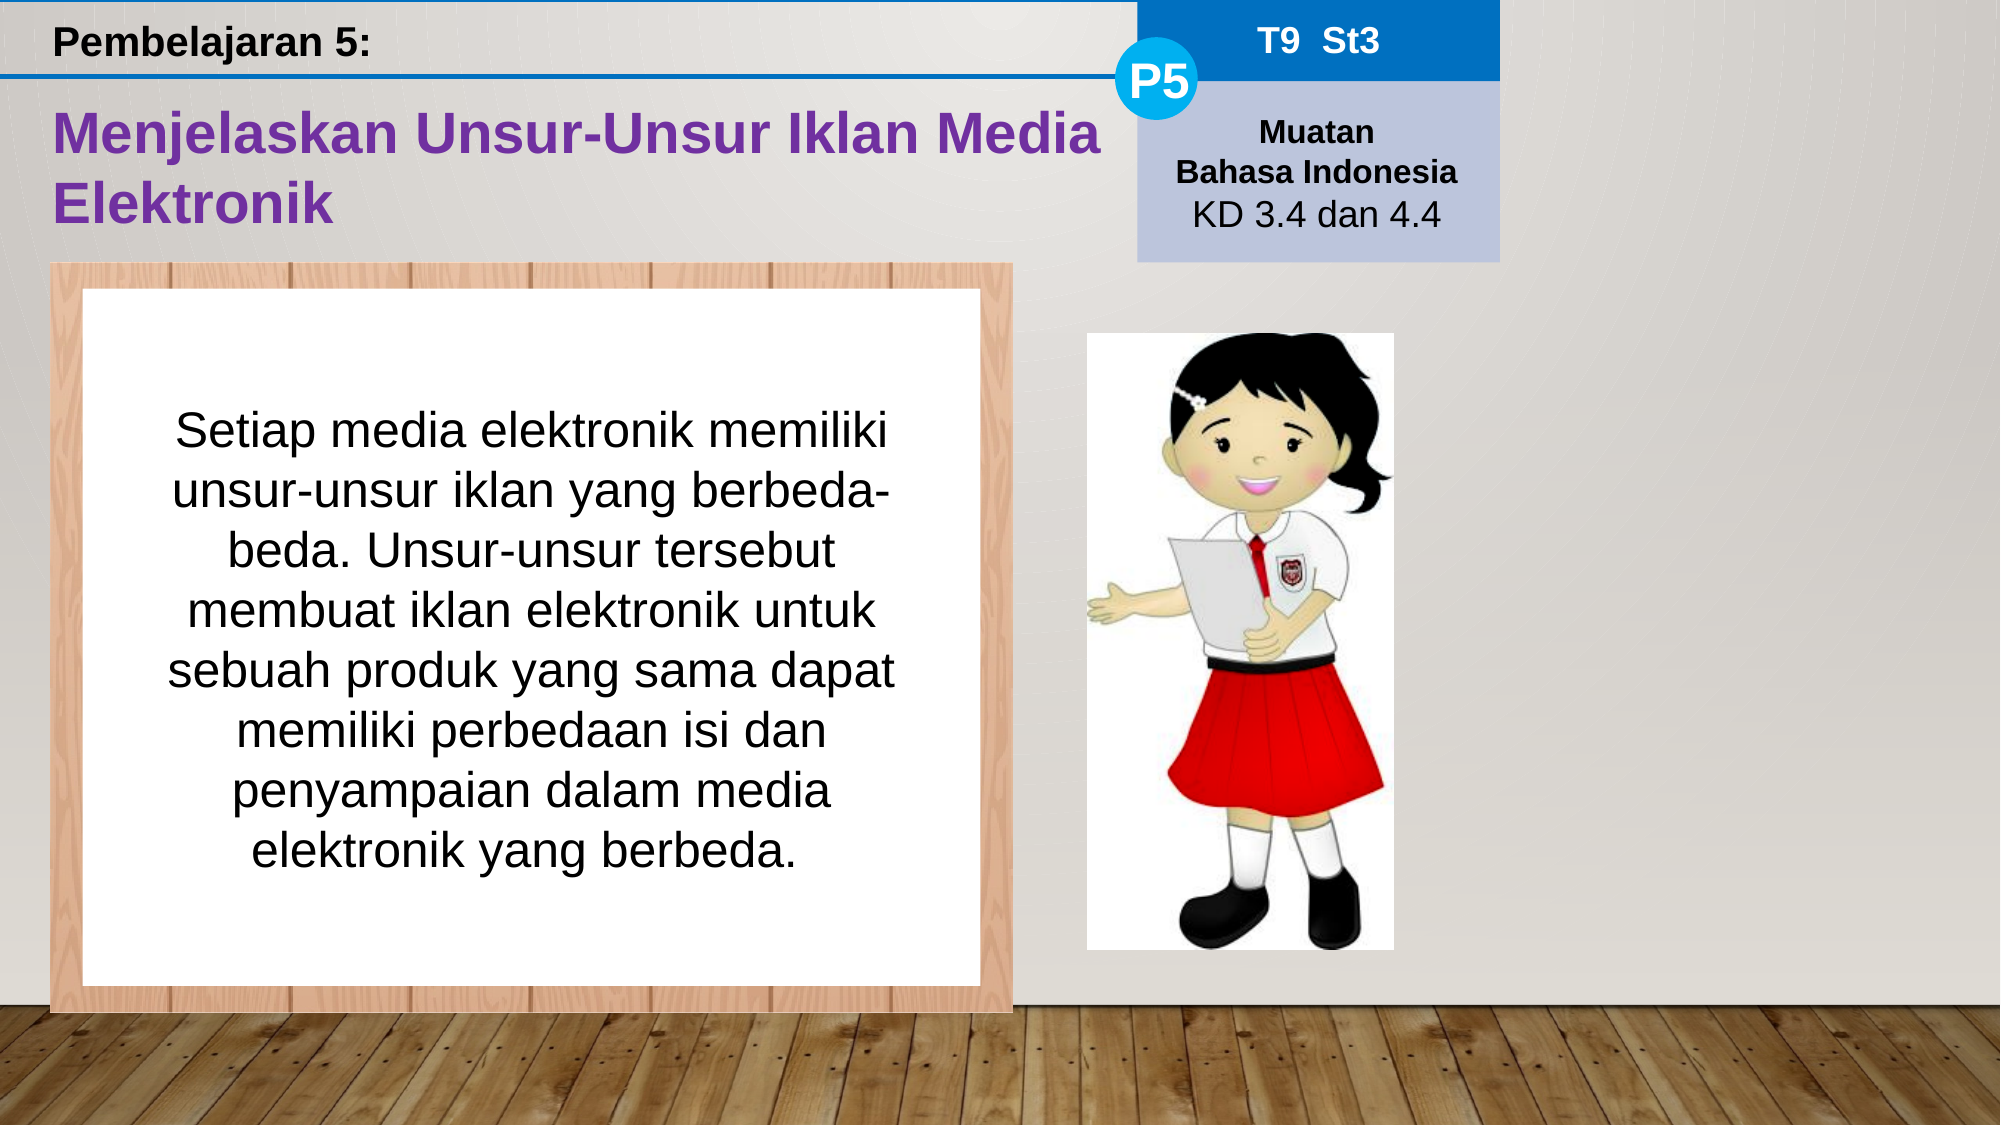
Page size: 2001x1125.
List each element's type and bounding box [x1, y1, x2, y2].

text_box [50, 262, 1013, 1013]
picture [0, 1005, 2000, 1125]
text_box [0, 0, 1501, 263]
picture [1087, 333, 1394, 951]
